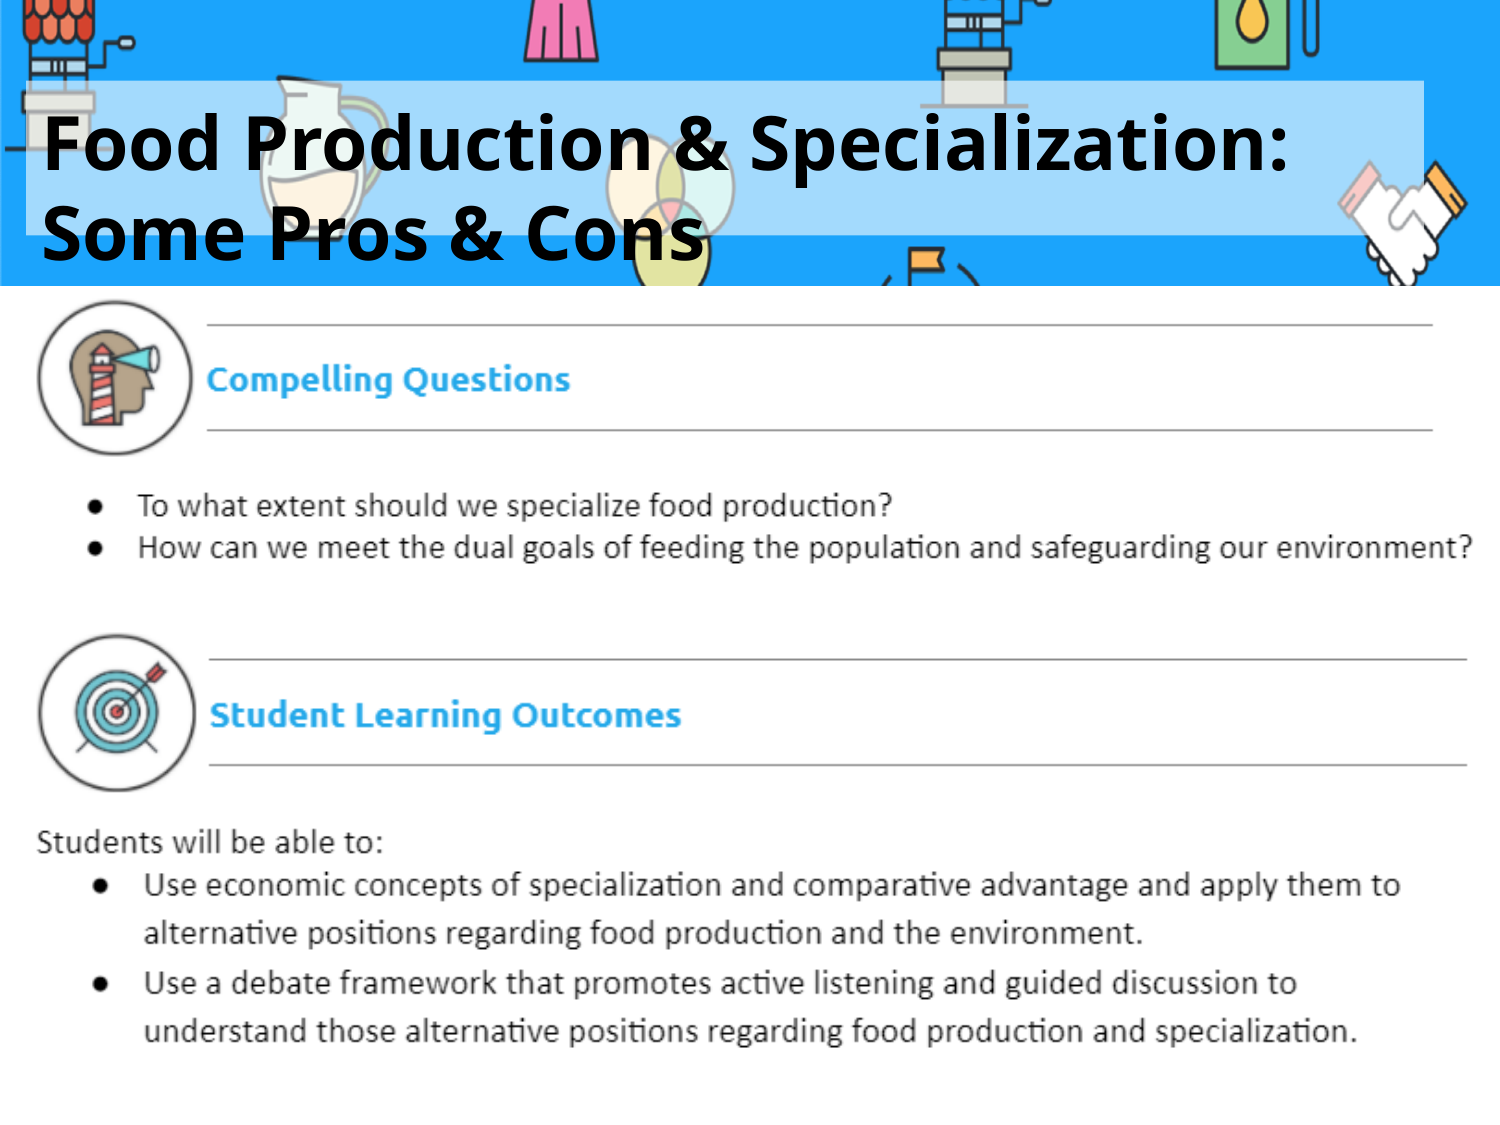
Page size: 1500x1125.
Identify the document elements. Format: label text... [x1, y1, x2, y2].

picture [0, 0, 1500, 286]
picture [17, 622, 1487, 1072]
picture [10, 291, 1493, 591]
title Food Production & Specialization: Some Pros & Cons [26, 80, 1424, 236]
